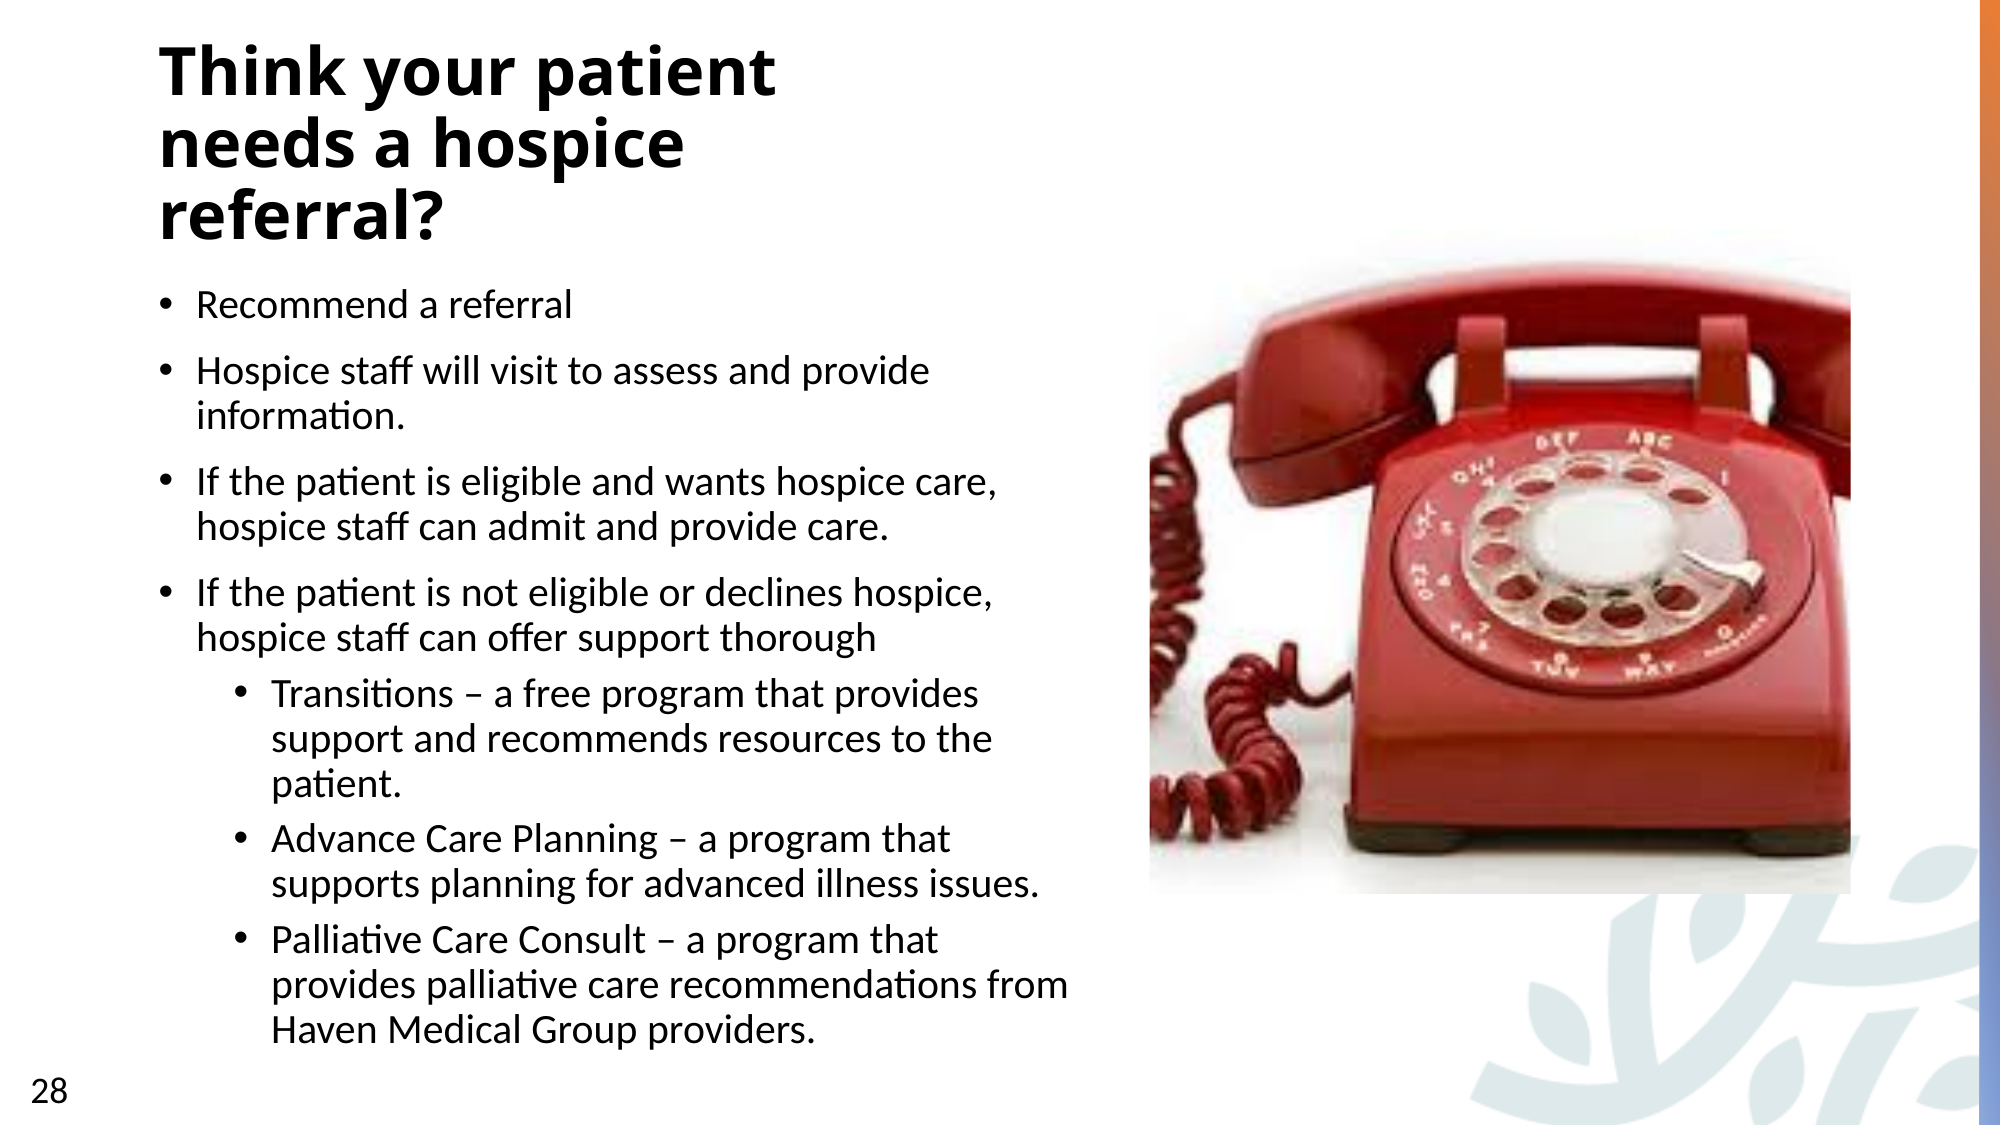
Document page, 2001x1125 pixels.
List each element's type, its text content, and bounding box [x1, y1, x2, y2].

title Think your patient needs a hospice referral? [143, 0, 1000, 262]
picture [0, 0, 1979, 1125]
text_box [1979, 0, 2000, 1125]
list Recommend a referral Hospice staff will visit to assess and provide information. If the patient is eligible and wants hospice care, hospice staff can admit and provide care. If the patient is not eligible or declines hospice, hospice staff can offer support thorough Transitions – a free program that provides support and recommends resources to the patient. Advance Care Planning – a program that supports planning for advanced illness issues. Palliative Care Consult – a program that provides palliative care recommendations from Haven Medical Group providers. [143, 275, 1105, 1084]
